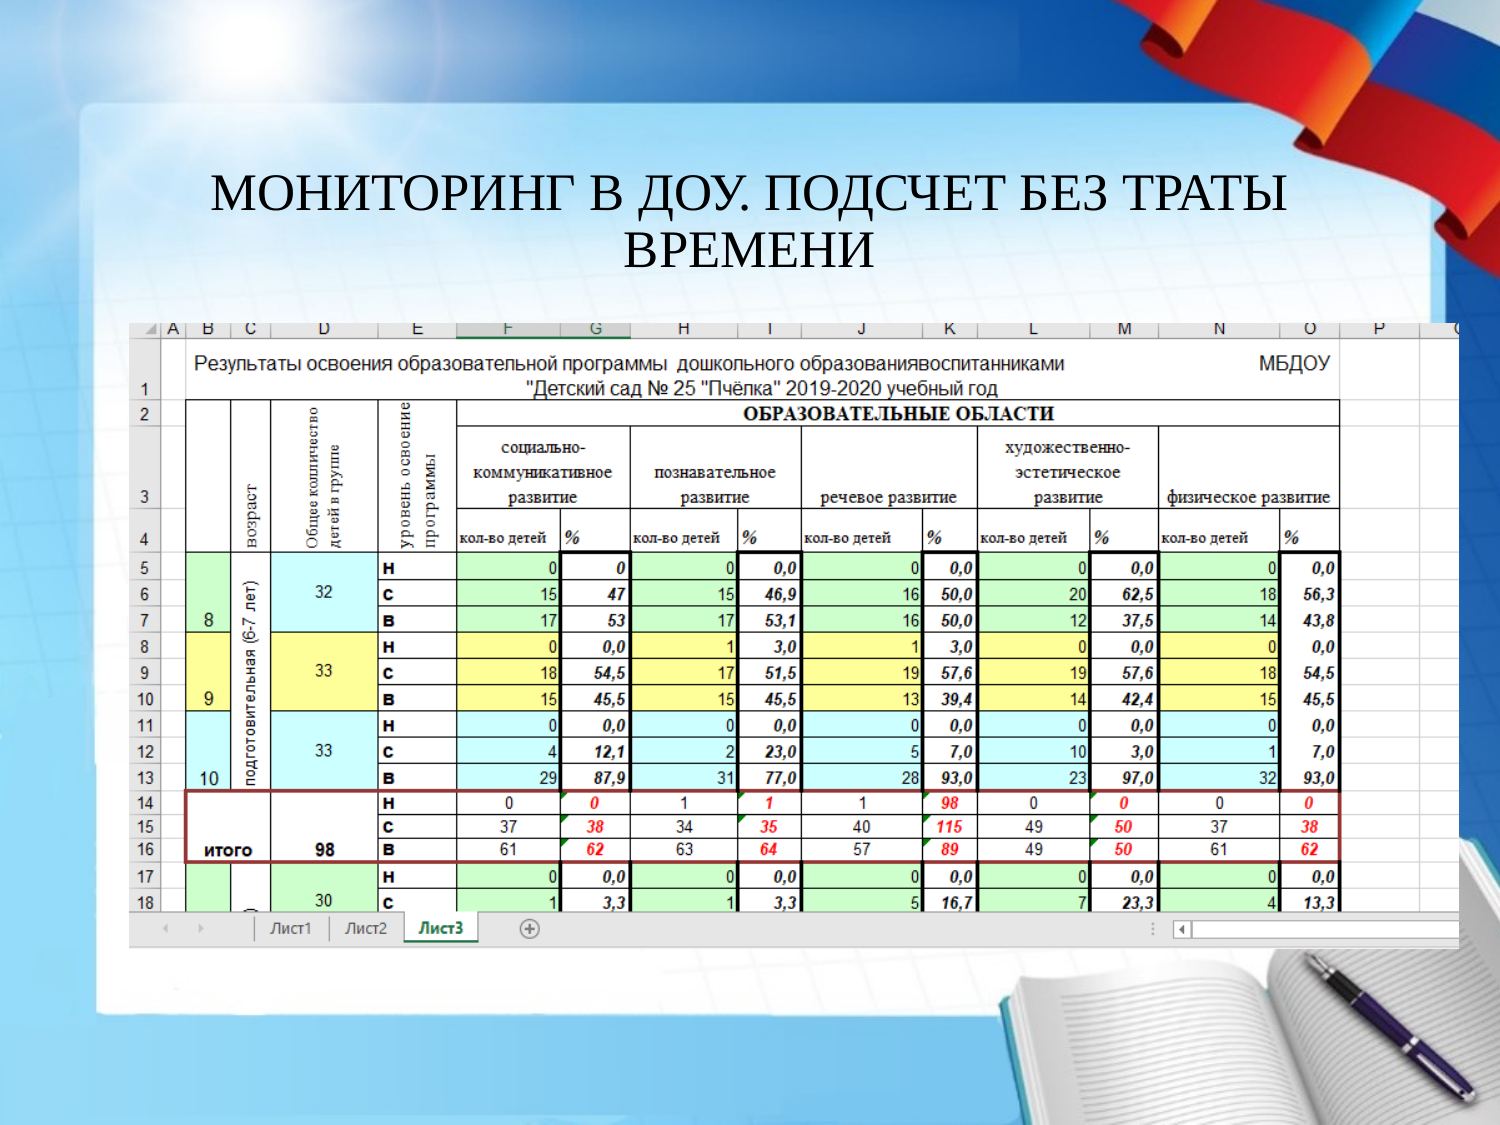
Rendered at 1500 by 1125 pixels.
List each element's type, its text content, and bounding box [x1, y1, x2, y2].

title МОНИТОРИНГ В ДОУ. ПОДСЧЕТ БЕЗ ТРАТЫ ВРЕМЕНИ [129, 156, 1370, 287]
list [129, 322, 1459, 949]
picture [0, 0, 1500, 1125]
